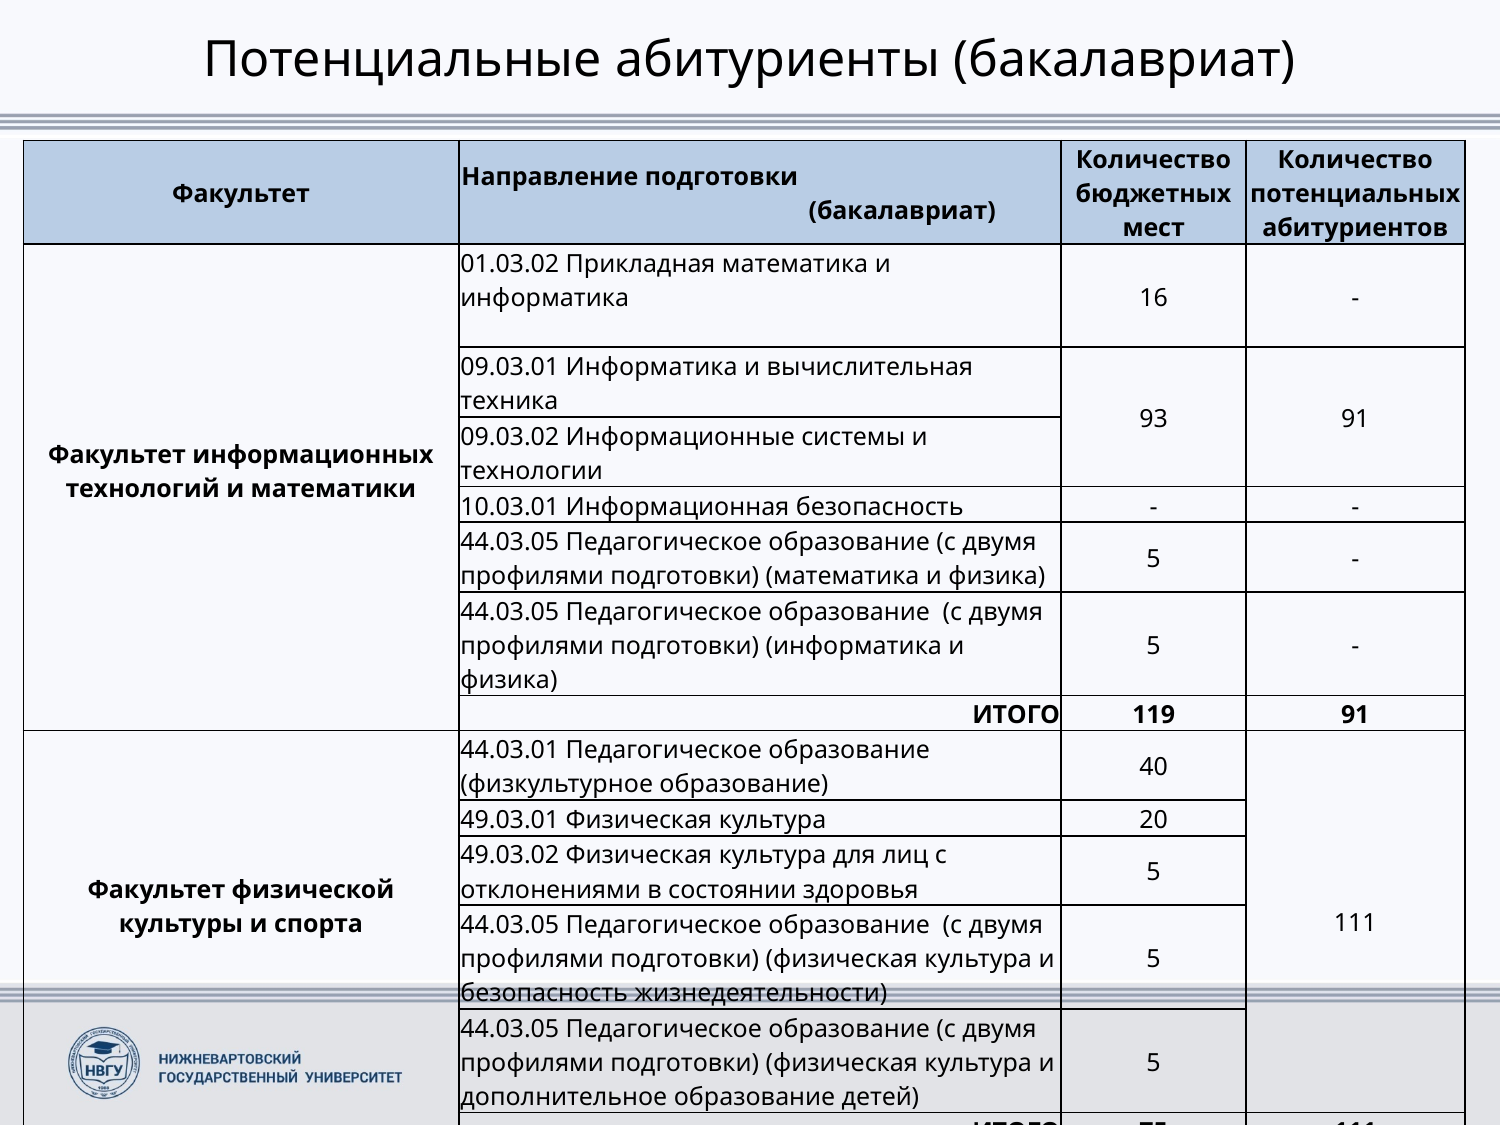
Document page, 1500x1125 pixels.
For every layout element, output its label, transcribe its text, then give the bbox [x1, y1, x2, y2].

table_cell 5 [1062, 837, 1245, 904]
table_cell 10.03.01 Информационная безопасность [460, 487, 1060, 521]
table_cell 93 [1062, 348, 1245, 486]
table_header Направление подготовки (бакалавриат) [460, 141, 1060, 243]
table_cell 5 [1062, 593, 1245, 695]
table_cell 91 [1247, 348, 1464, 486]
table_cell 49.03.02 Физическая культура для лиц с отклонениями в состоянии здоровья [460, 837, 1060, 904]
table_header Количество потенциальных абитуриентов [1247, 141, 1464, 243]
table_cell 09.03.01 Информатика и вычислительная техника [460, 348, 1060, 416]
table_cell 44.03.05 Педагогическое образование (с двумя профилями подготовки) (математика и физика) [460, 523, 1060, 591]
table_cell 20 [1062, 801, 1245, 835]
picture [0, 114, 1500, 1125]
table_header Количество бюджетных мест [1062, 141, 1245, 243]
table_cell 5 [1062, 906, 1245, 1008]
table_cell 40 [1062, 731, 1245, 799]
table_cell - [1062, 487, 1245, 521]
table_cell 01.03.02 Прикладная математика и информатика [460, 245, 1060, 346]
table_cell 119 [1062, 696, 1245, 730]
table_cell - [1247, 593, 1464, 695]
table_cell Факультет физической культуры и спорта [24, 731, 458, 1125]
table_cell 5 [1062, 523, 1245, 591]
table_cell 75 [1062, 1113, 1245, 1125]
table_cell 5 [1062, 1010, 1245, 1112]
title Потенциальные абитуриенты (бакалавриат) [0, 0, 1500, 114]
table_cell - [1247, 245, 1464, 346]
table_cell - [1247, 523, 1464, 591]
table_cell Факультет информационных технологий и математики [24, 245, 458, 730]
table_cell 91 [1247, 696, 1464, 730]
table_cell ИТОГО [460, 696, 1060, 730]
table_cell 44.03.05 Педагогическое образование (с двумя профилями подготовки) (физическая культура и дополнительное образование детей) [460, 1010, 1060, 1112]
table_cell ИТОГО [460, 1113, 1060, 1125]
table_cell 44.03.05 Педагогическое образование (с двумя профилями подготовки) (физическая культура и безопасность жизнедеятельности) [460, 906, 1060, 1008]
table_cell 44.03.05 Педагогическое образование (с двумя профилями подготовки) (информатика и физика) [460, 593, 1060, 695]
table_header Факультет [24, 141, 458, 243]
table_cell 16 [1062, 245, 1245, 346]
table_cell 111 [1247, 731, 1464, 1112]
table_cell 111 [1247, 1113, 1464, 1125]
table_cell 09.03.02 Информационные системы и технологии [460, 418, 1060, 486]
table_cell 44.03.01 Педагогическое образование (физкультурное образование) [460, 731, 1060, 799]
table_cell - [1247, 487, 1464, 521]
table_cell 49.03.01 Физическая культура [460, 801, 1060, 835]
